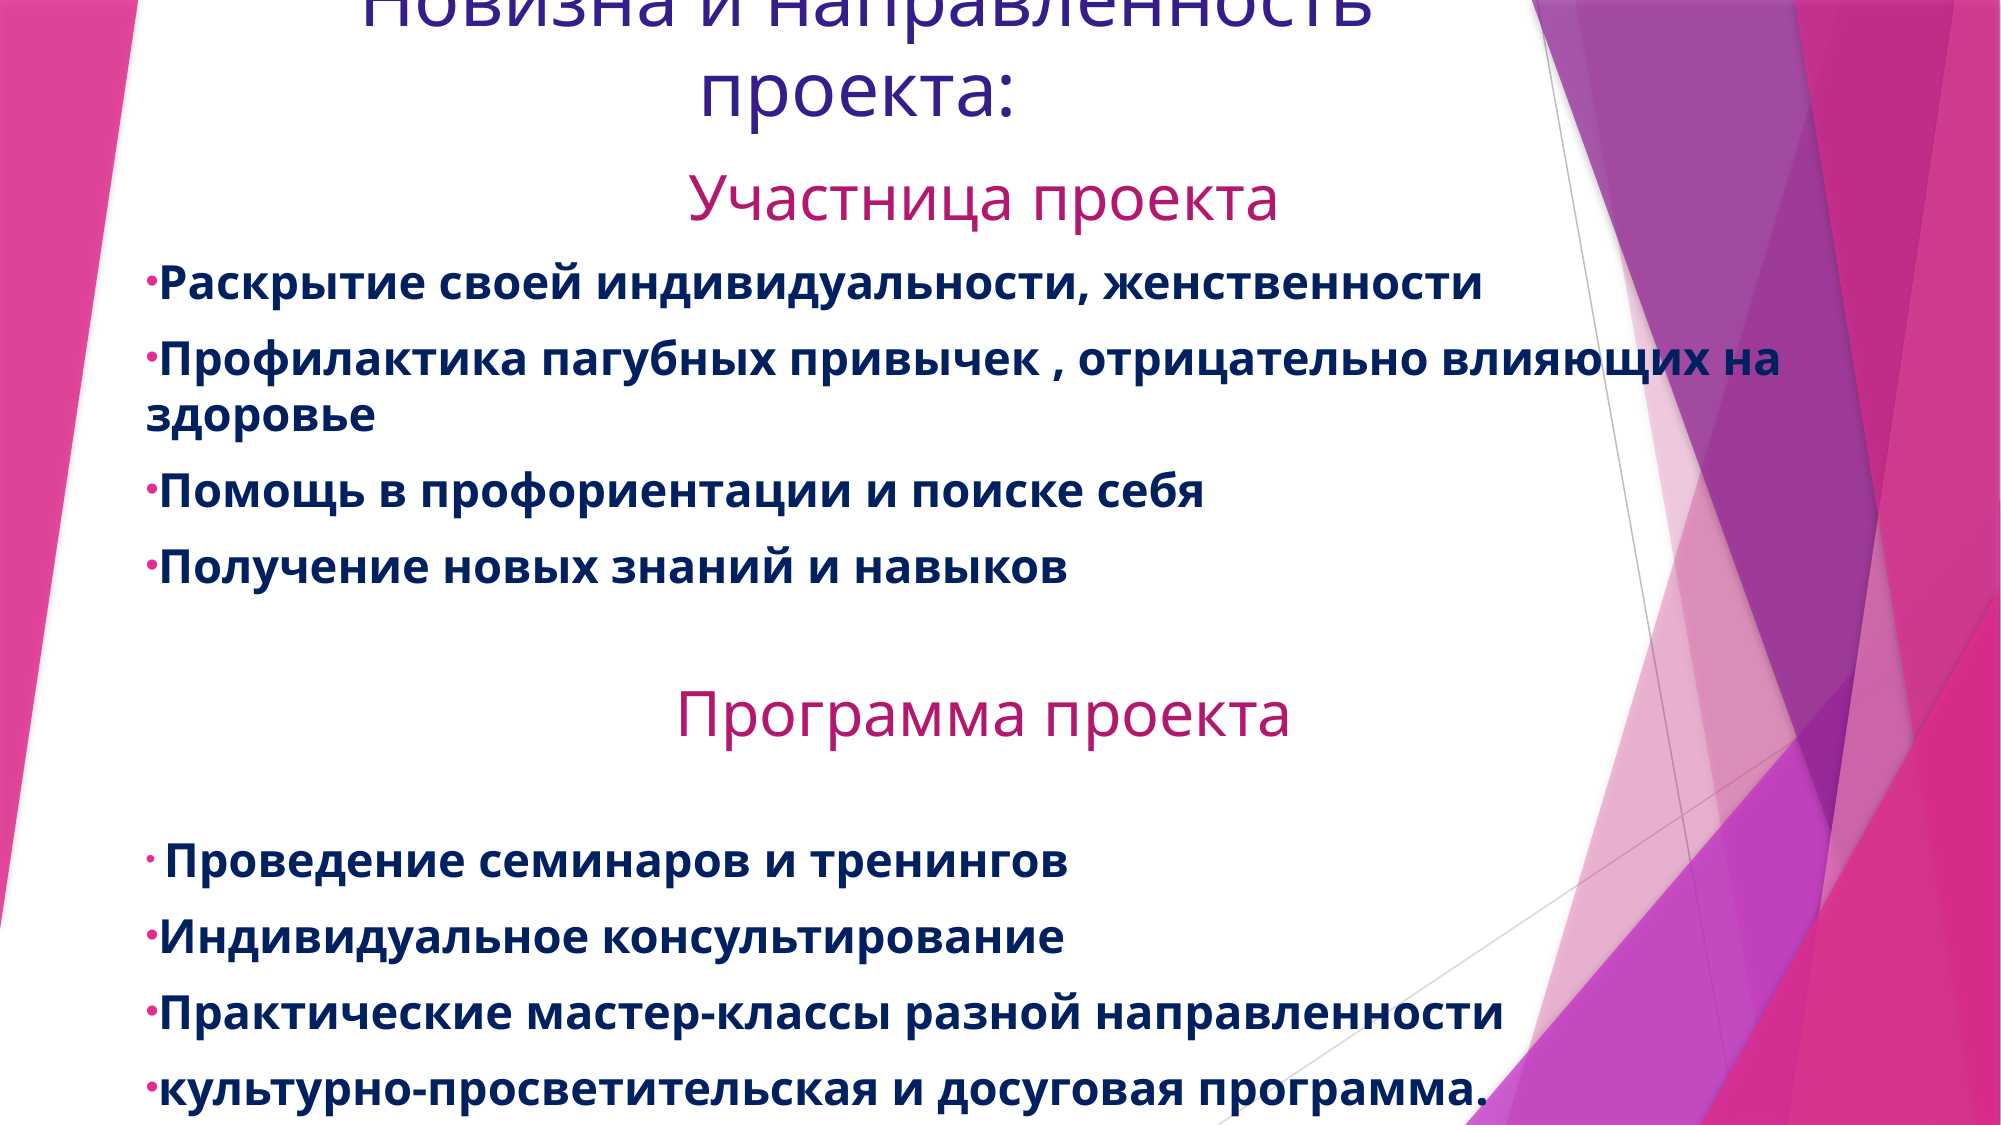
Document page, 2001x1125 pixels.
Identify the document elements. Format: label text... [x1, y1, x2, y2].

subtitle Участница проекта Раскрытие своей индивидуальности, женственности Профилактика пагубных привычек , отрицательно влияющих на здоровье Помощь в профориентации и поиске себя Получение новых знаний и навыков Программа проекта Проведение семинаров и тренингов Индивидуальное консультирование Практические мастер-классы разной направленности культурно-просветительская и досуговая программа. [130, 149, 1839, 1125]
title Новизна и направленность проекта: [214, 17, 1522, 140]
